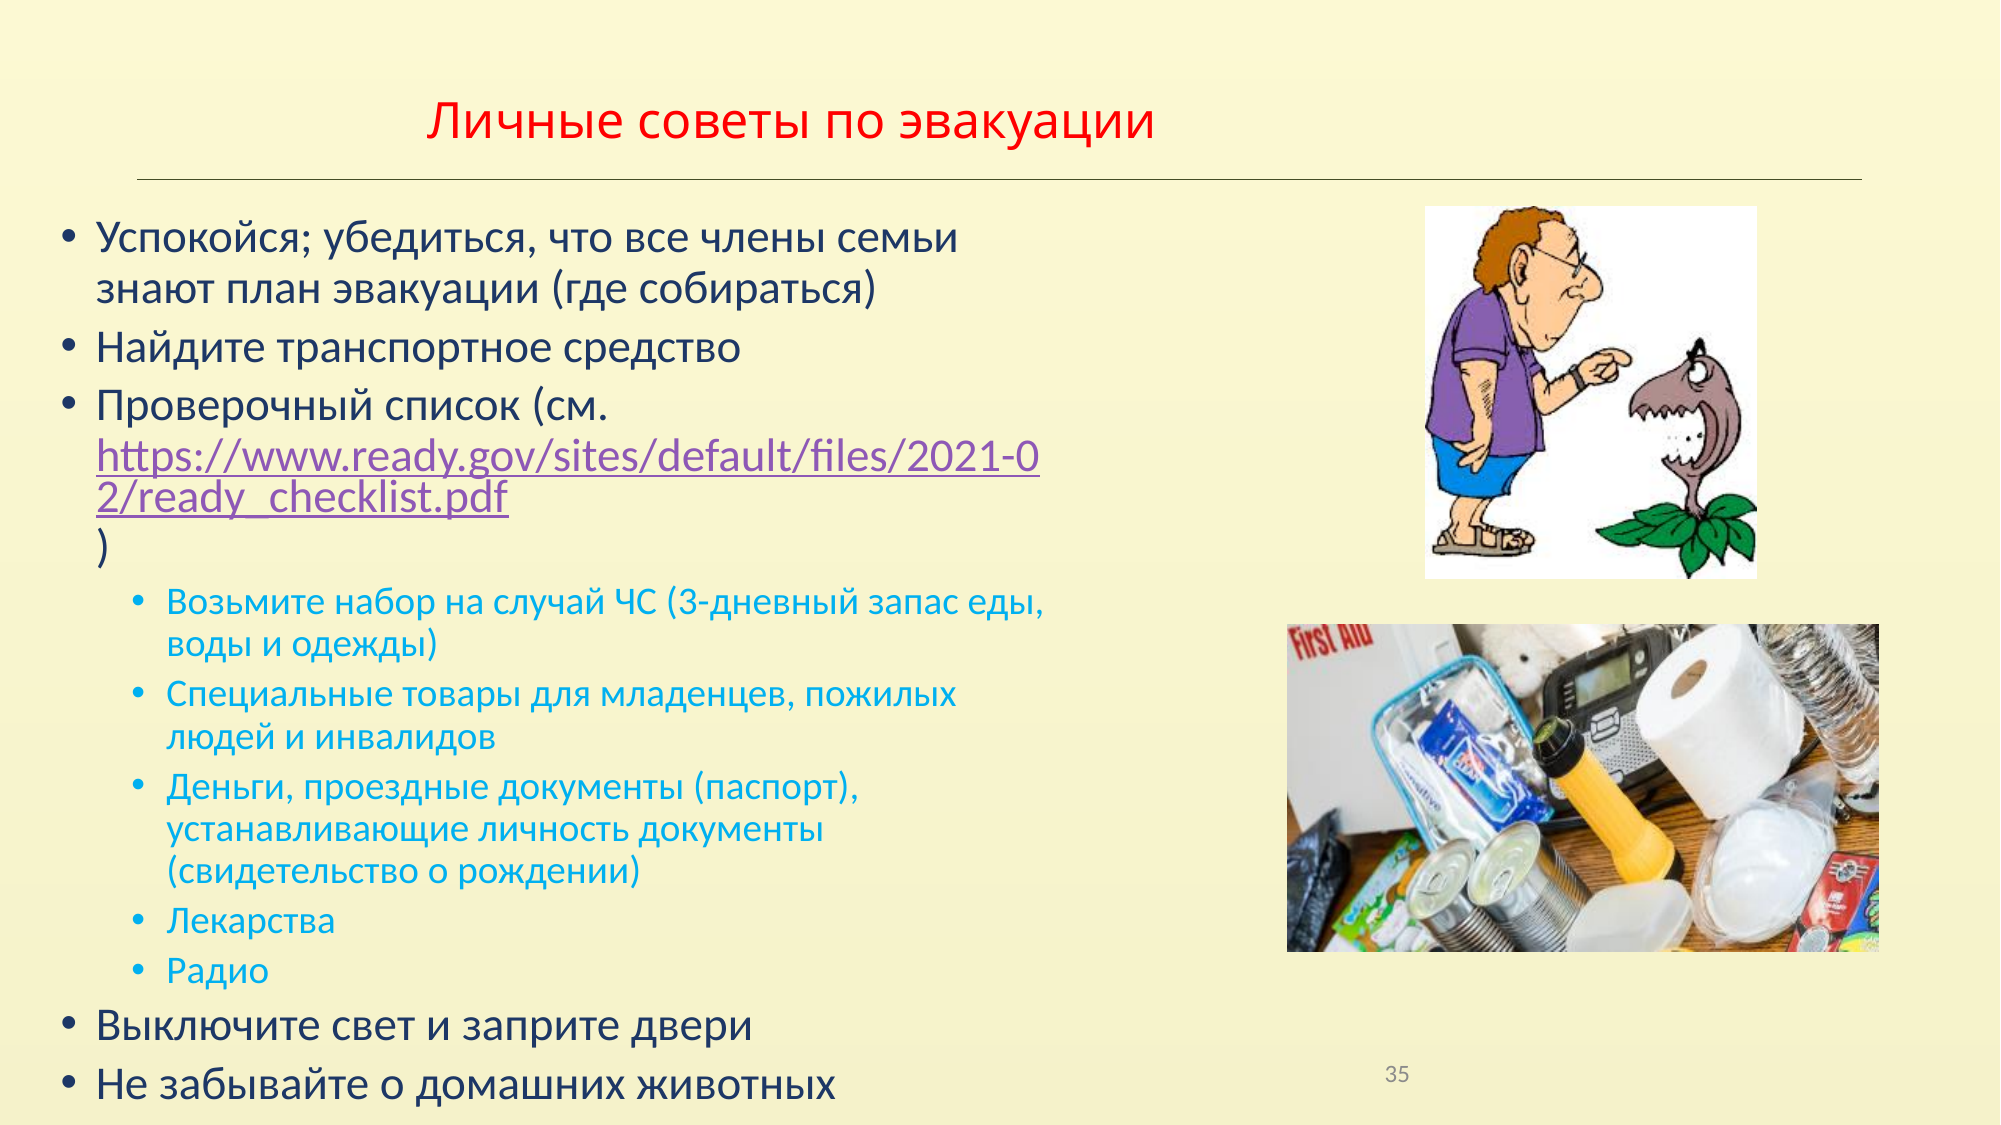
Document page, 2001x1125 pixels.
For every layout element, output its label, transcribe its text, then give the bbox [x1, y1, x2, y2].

title Личные советы по эвакуации [412, 45, 1675, 200]
list Успокойся; убедиться, что все члены семьи знают план эвакуации (где собираться) Найдите транспортное средство Проверочный список (см. https://www.ready.gov/sites/default/files/2021-02/ready_checklist.pdf) Возьмите набор на случай ЧС (3-дневный запас еды, воды и одежды) Специальные товары для младенцев, пожилых людей и инвалидов Деньги, проездные документы (паспорт), устанавливающие личность документы (свидетельство о рождении) Лекарства Радио Выключите свет и заприте двери Не забывайте о домашних животных [45, 204, 1075, 1080]
picture [1424, 206, 1757, 579]
slide_number 35 [1074, 1042, 1425, 1103]
picture [1287, 624, 1879, 952]
